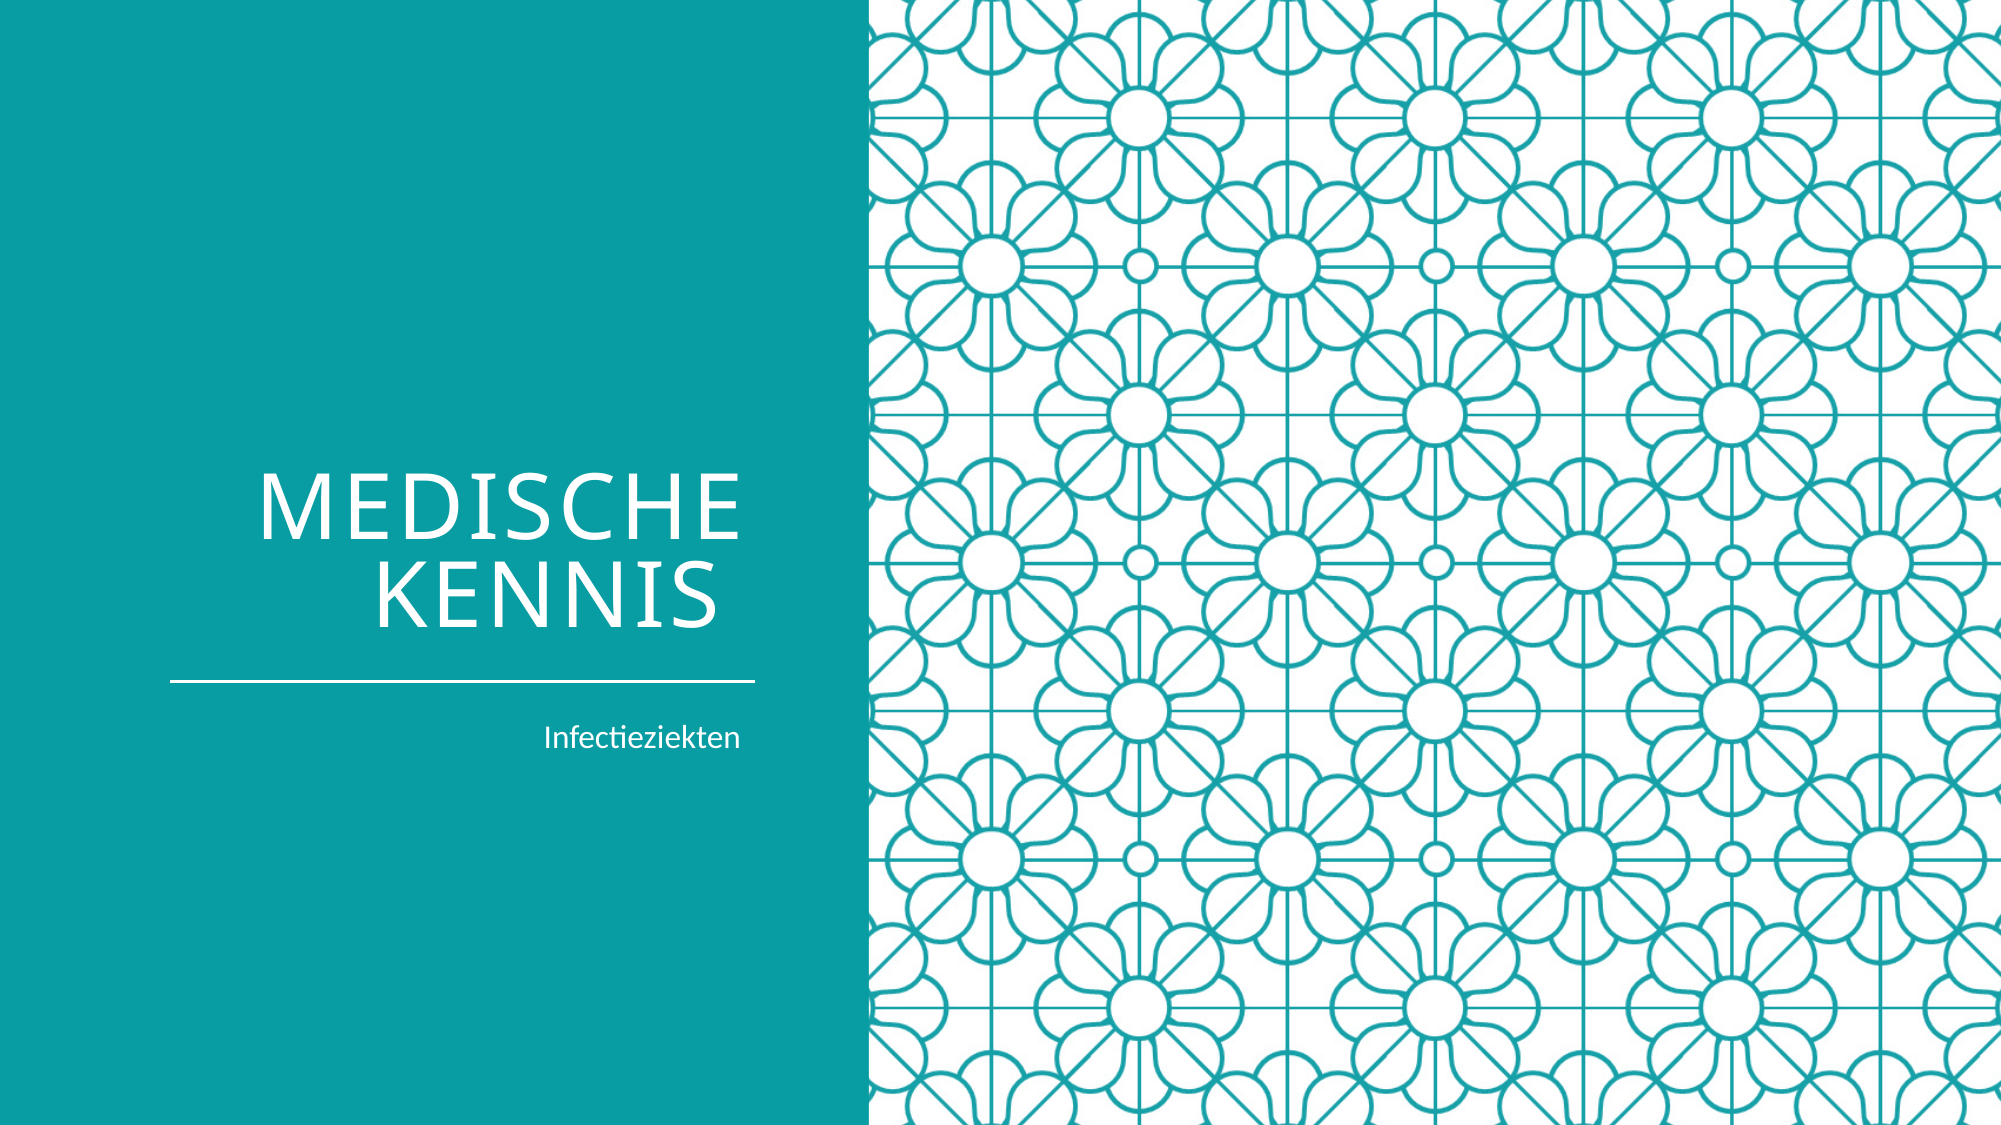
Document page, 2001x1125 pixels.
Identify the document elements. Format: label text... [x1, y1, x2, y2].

text_box [0, 0, 868, 1125]
text_box [868, 0, 2000, 1125]
subtitle Infectieziekten [104, 707, 764, 1019]
title Medische kennis [104, 104, 764, 653]
